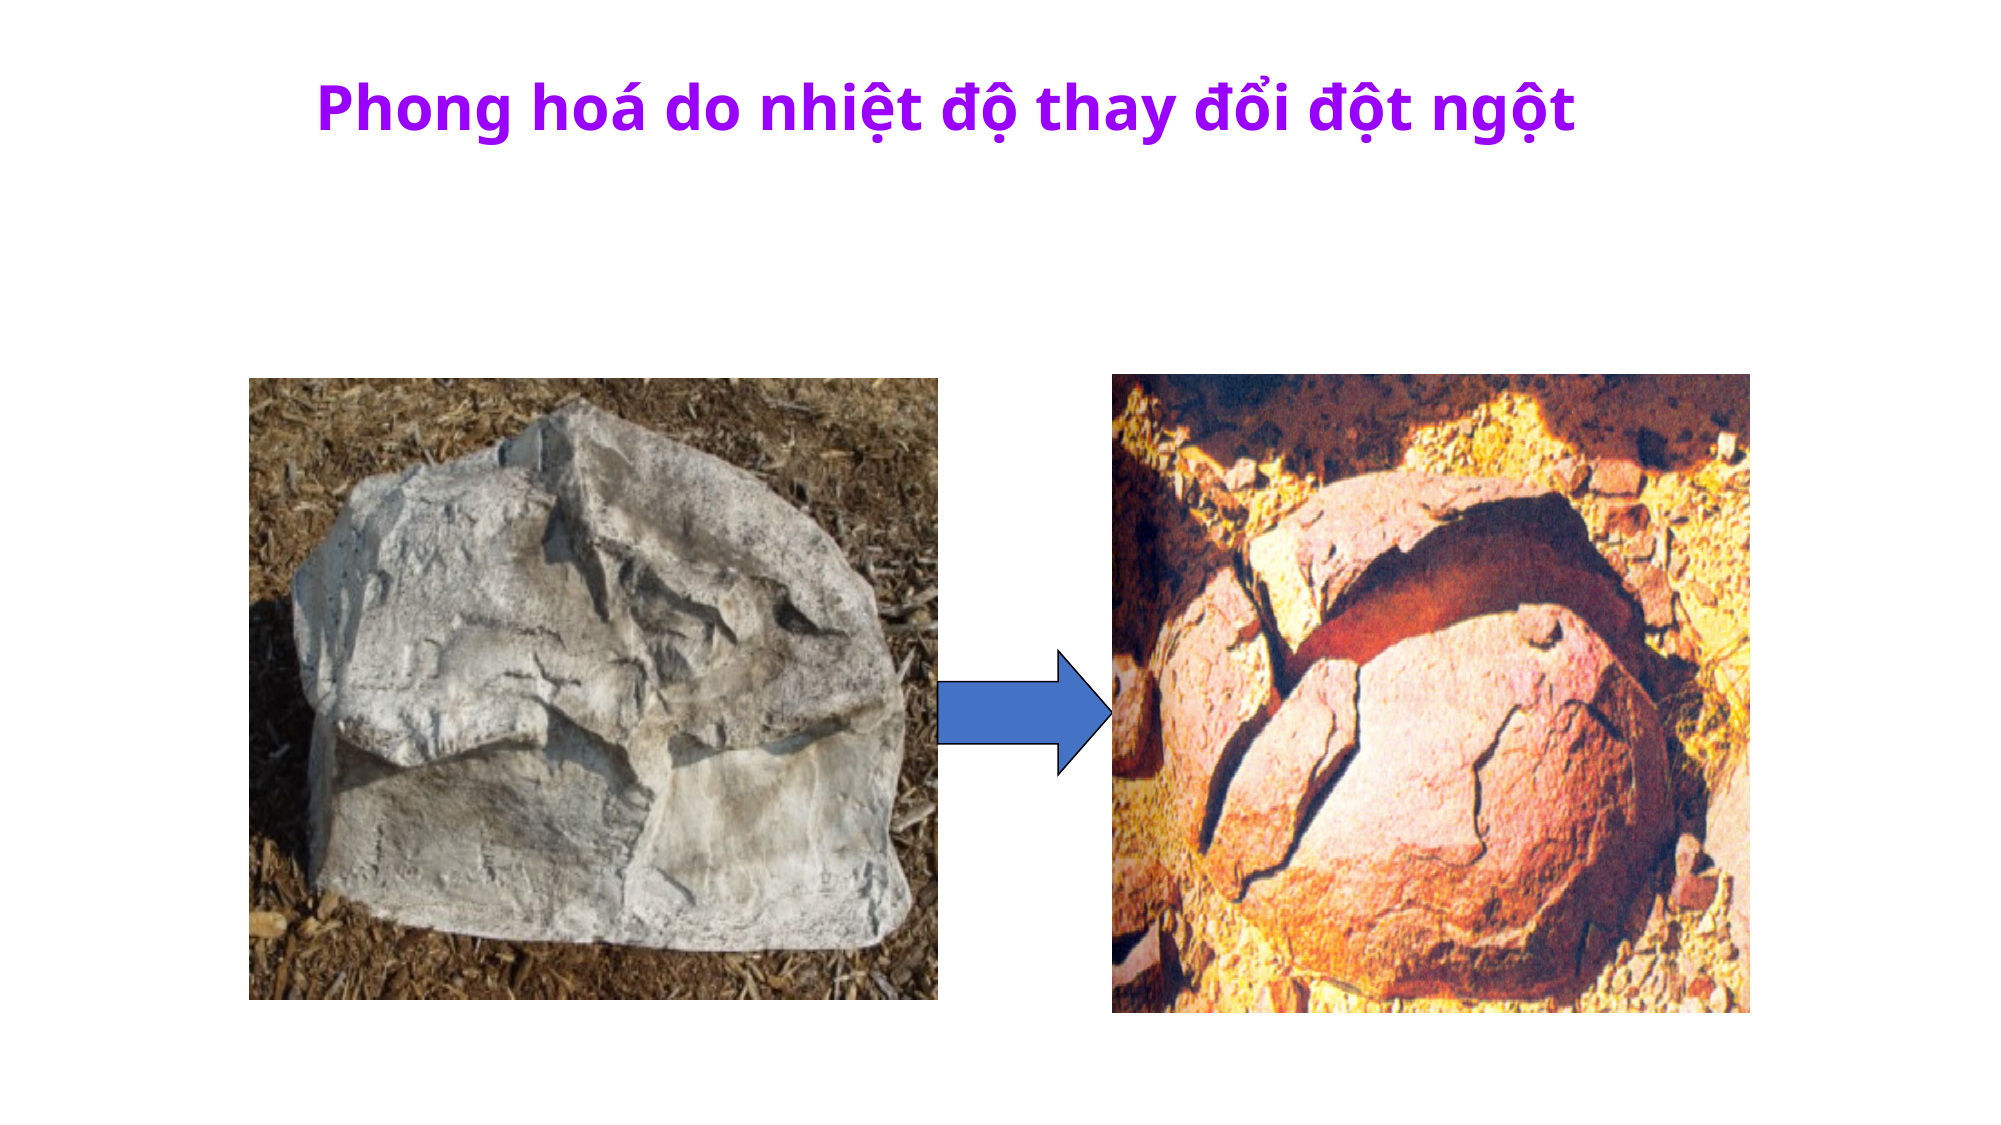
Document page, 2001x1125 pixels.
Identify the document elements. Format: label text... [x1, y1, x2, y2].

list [249, 377, 938, 1000]
text_box [938, 650, 1112, 775]
title Phong hoá do nhiệt độ thay đổi đột ngột [300, 9, 1650, 213]
picture [1112, 374, 1750, 1013]
